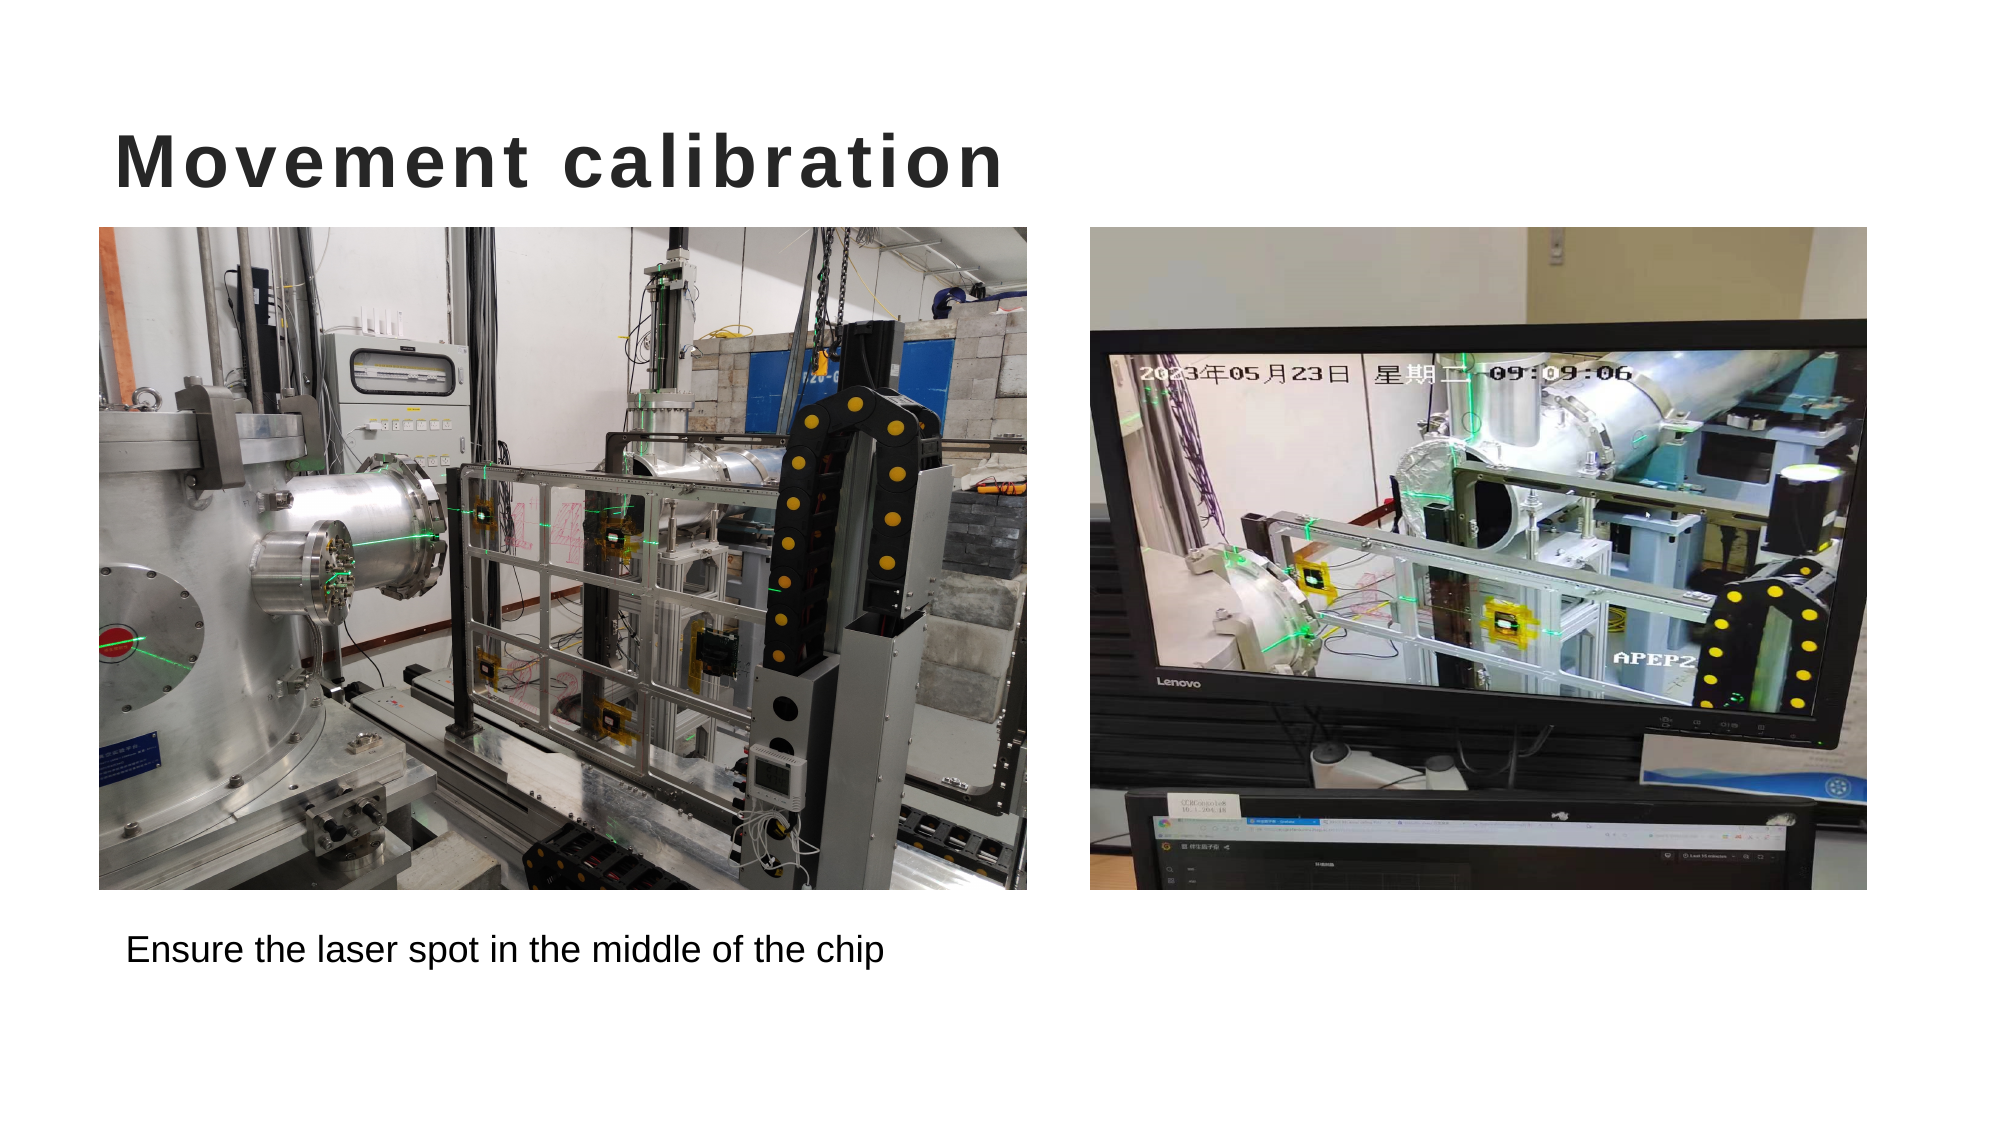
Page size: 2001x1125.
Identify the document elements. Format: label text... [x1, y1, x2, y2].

title Movement calibration [99, 99, 1900, 216]
picture [99, 227, 1027, 890]
text_box Ensure the laser spot in the middle of the chip [110, 917, 1439, 977]
picture [1090, 227, 1867, 890]
